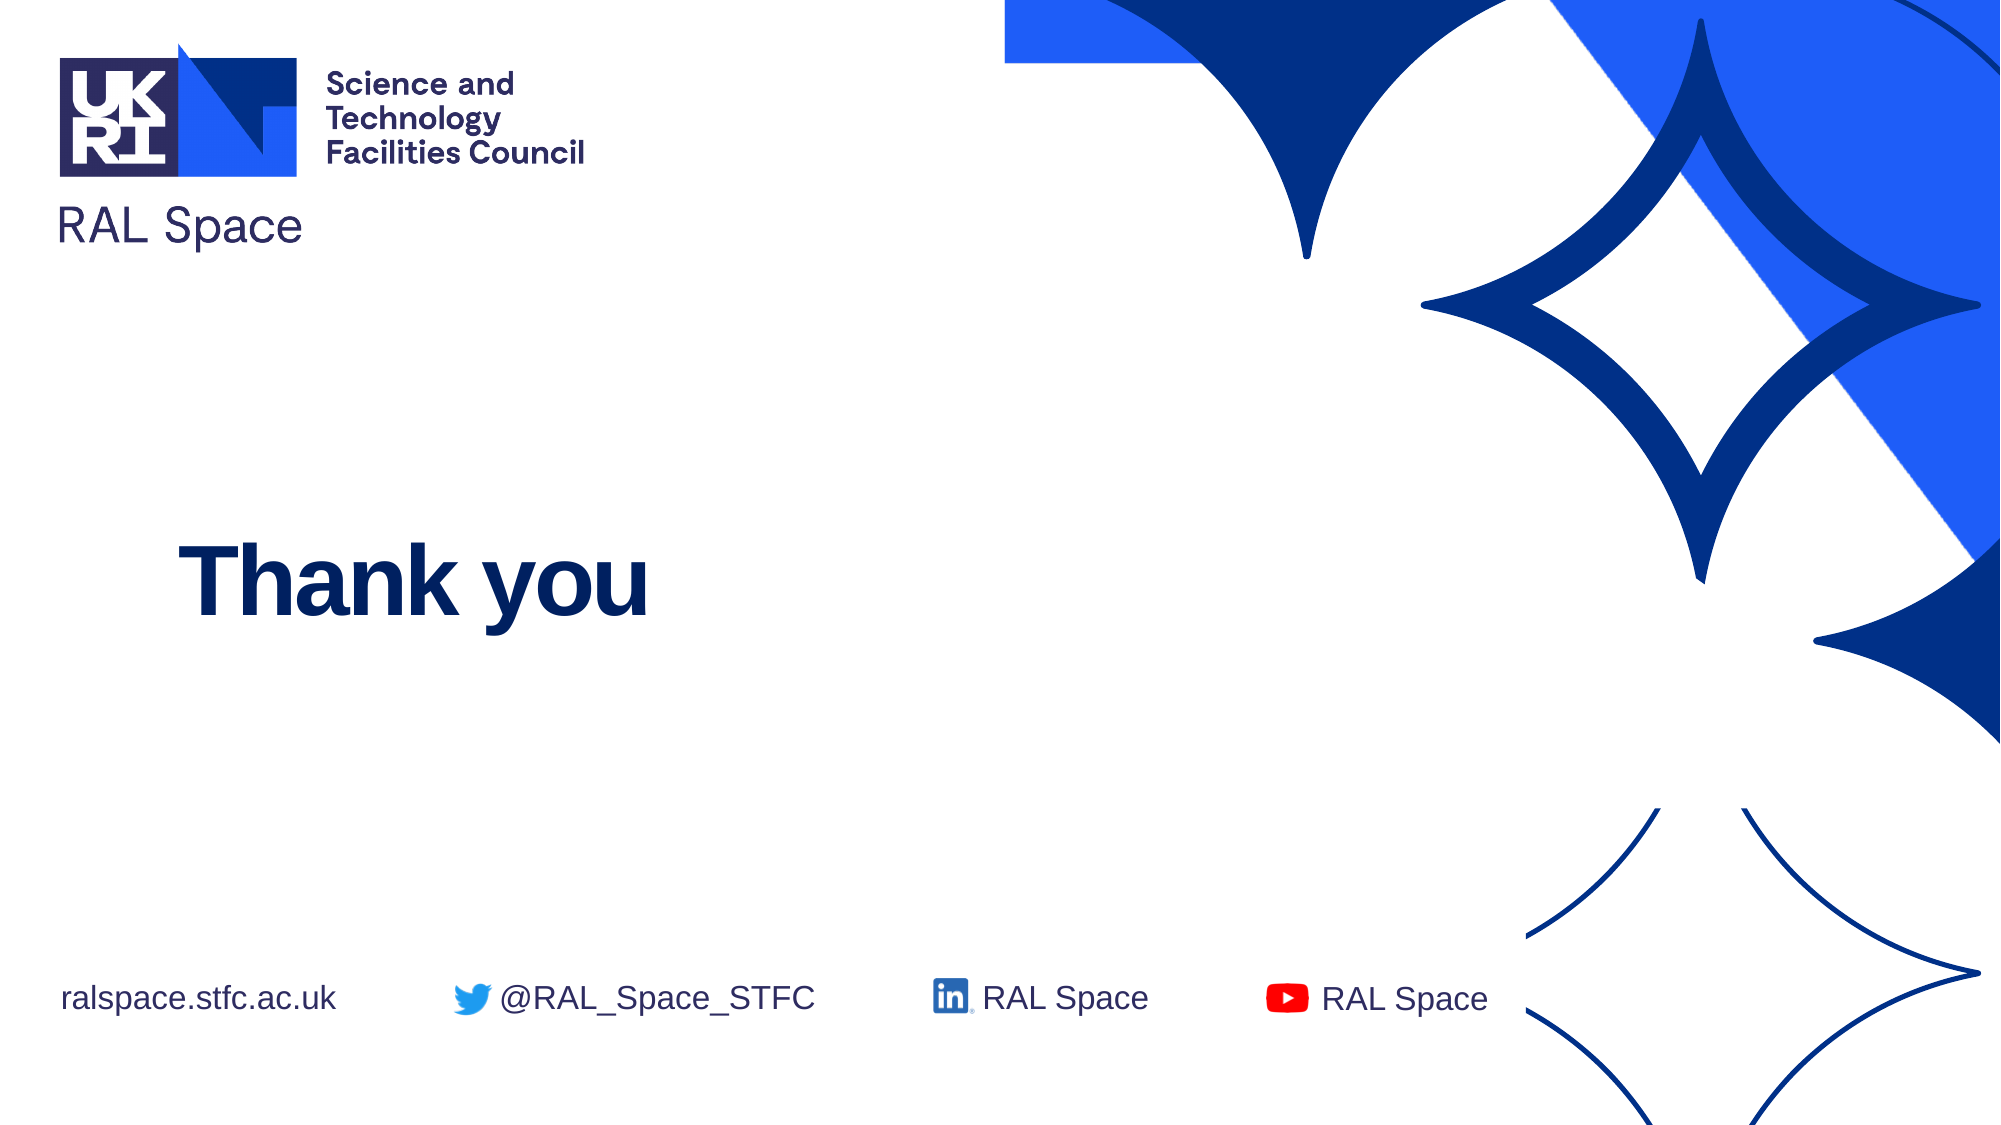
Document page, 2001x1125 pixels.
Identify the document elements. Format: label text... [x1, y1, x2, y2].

picture [453, 983, 493, 1016]
picture [1004, 0, 2000, 1125]
text_box ralspace.stfc.ac.uk [46, 968, 356, 1024]
text_box @RAL_Space_STFC [484, 968, 835, 1024]
picture [933, 978, 975, 1015]
picture [24, 22, 619, 278]
text_box Thank you [164, 507, 914, 643]
text_box RAL Space [967, 968, 1004, 1024]
